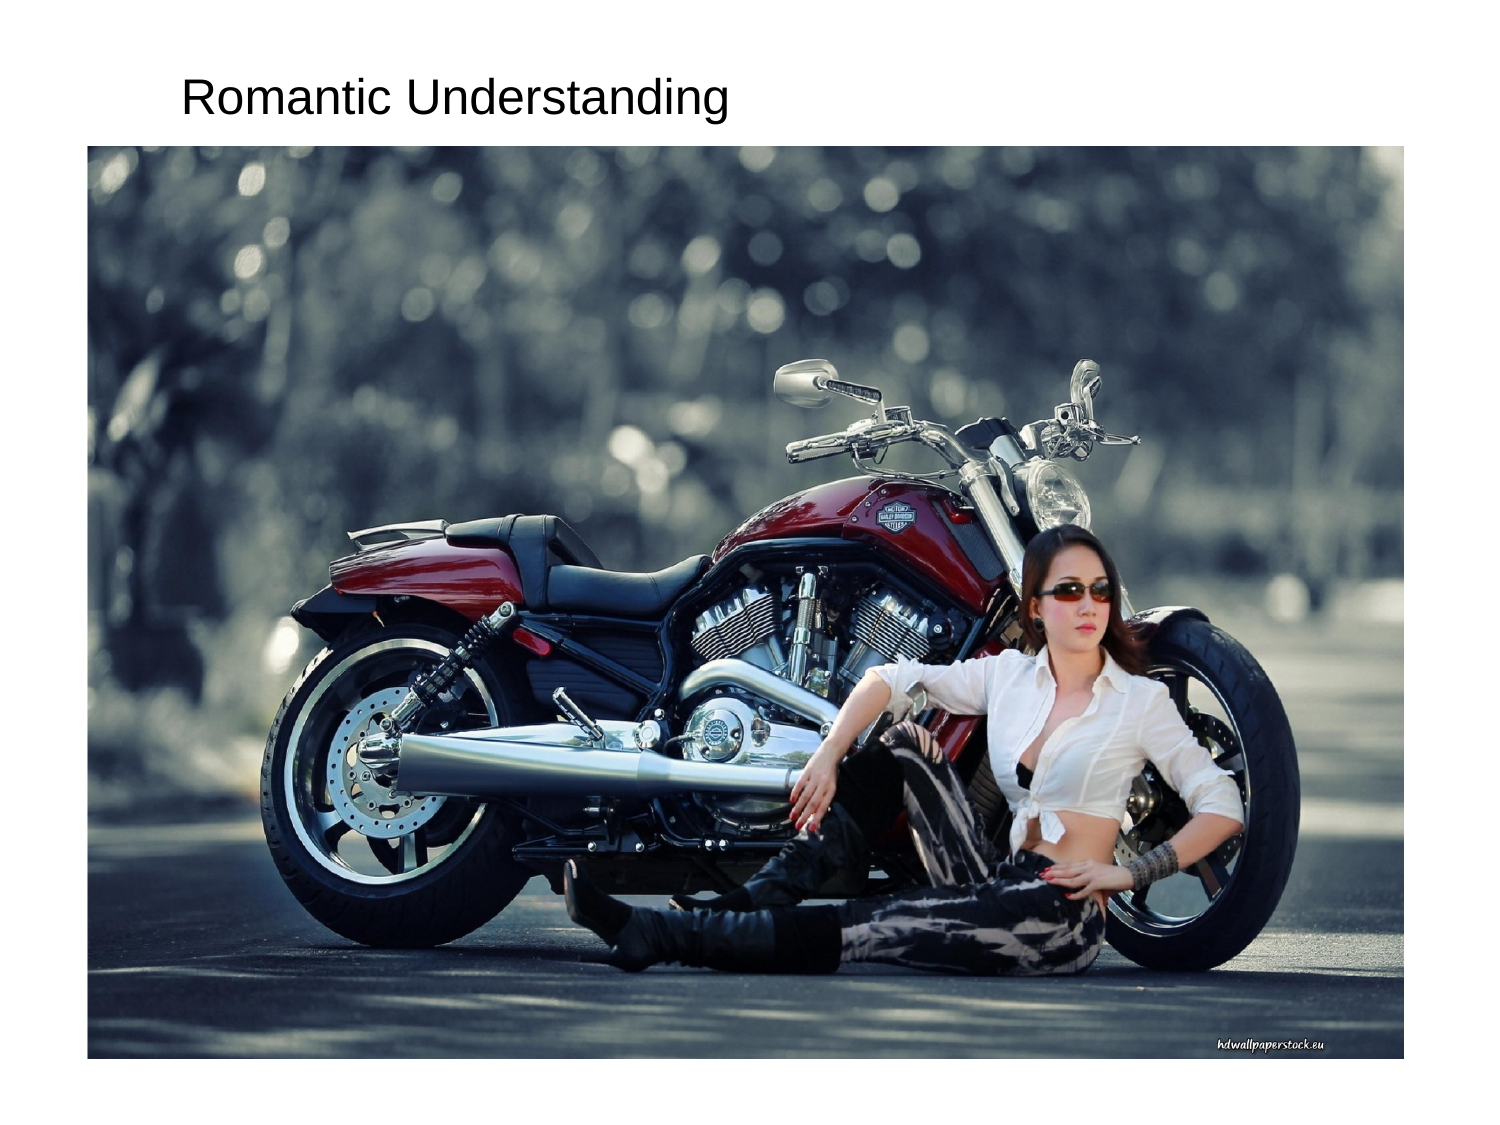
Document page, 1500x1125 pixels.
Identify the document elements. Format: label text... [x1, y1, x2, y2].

picture [14, 145, 1477, 1059]
text_box Romantic Understanding [91, 57, 746, 133]
